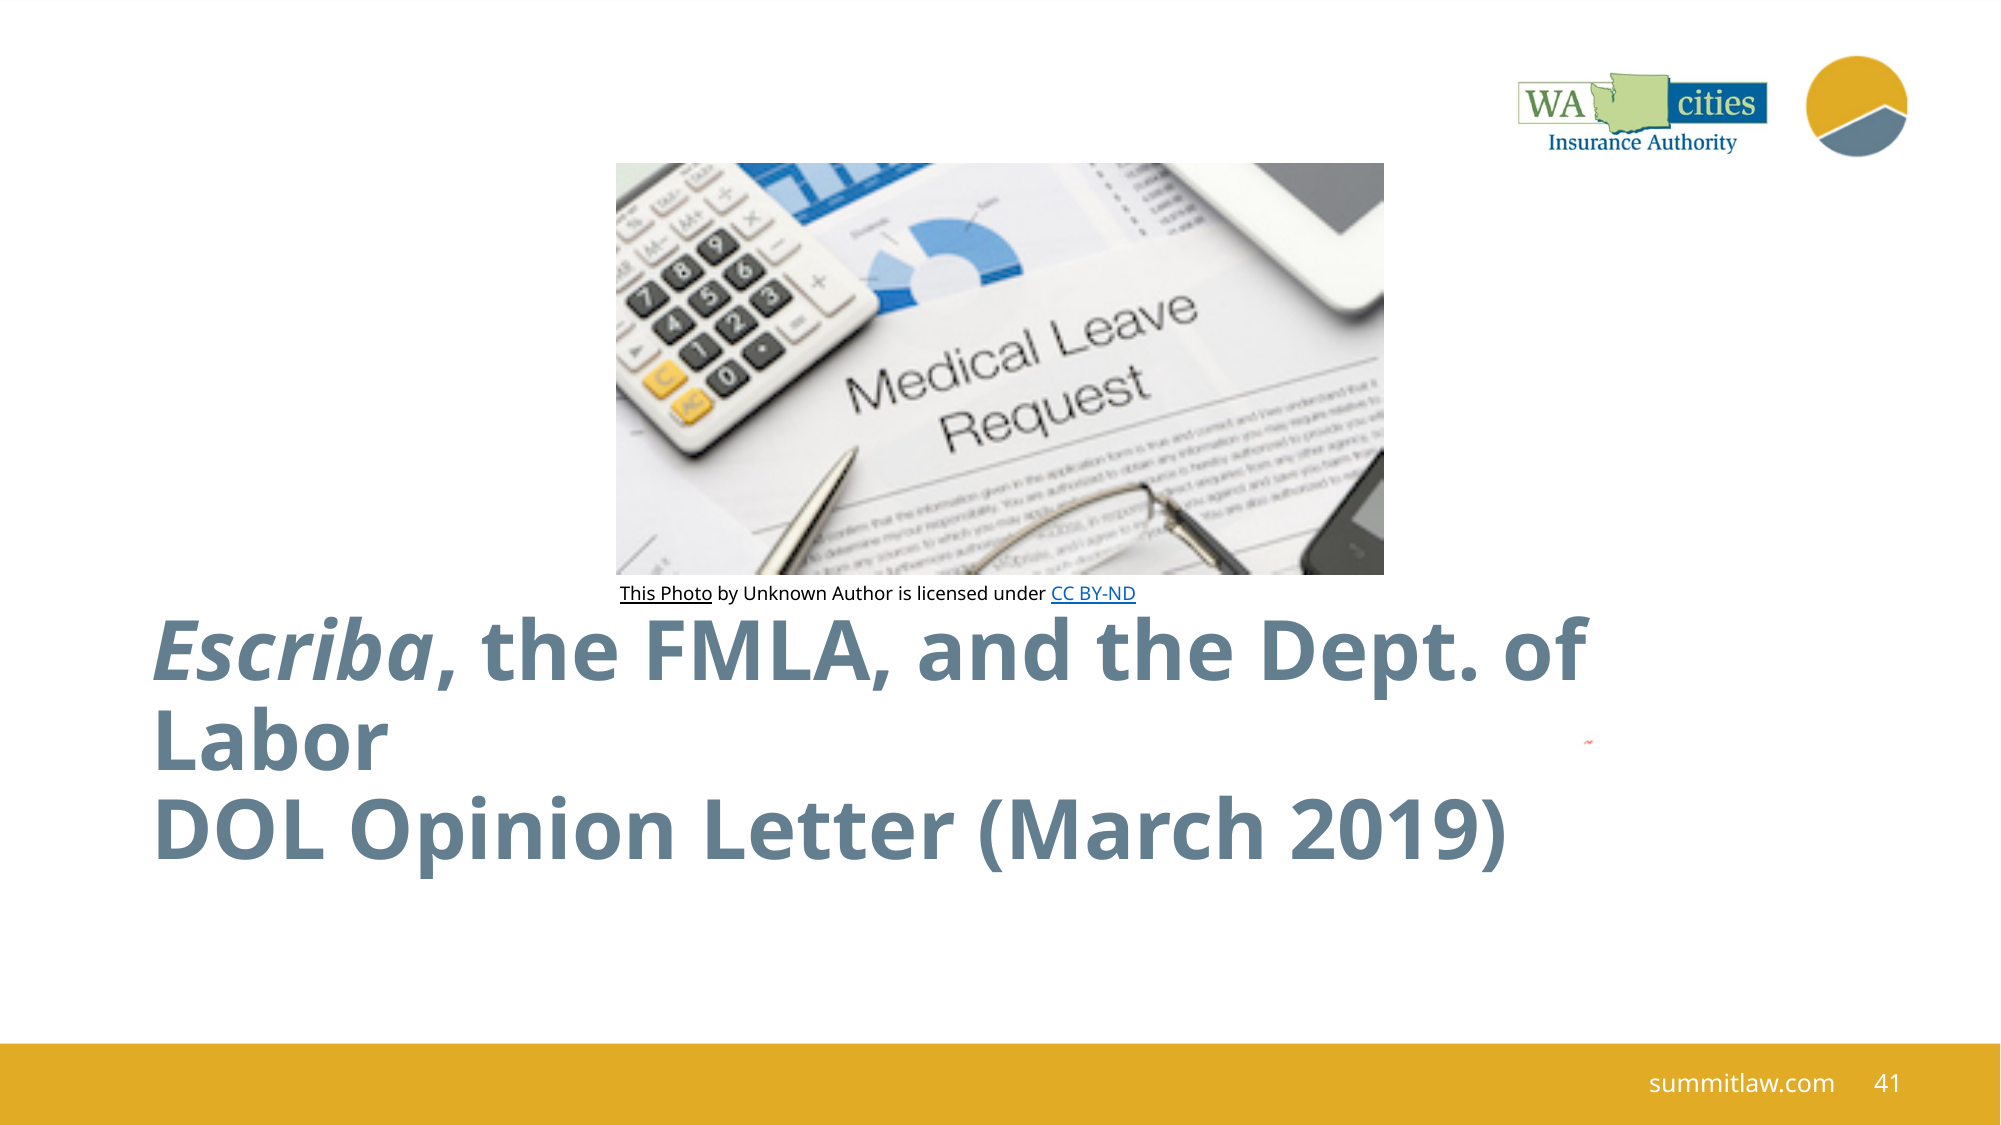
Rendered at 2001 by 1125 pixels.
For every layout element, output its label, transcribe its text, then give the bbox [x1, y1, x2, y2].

slide_number 41 [1859, 1060, 2000, 1120]
text_box This Photo by Unknown Author is licensed under CC BY-ND [605, 574, 1163, 615]
footer summitlaw.com [1184, 1060, 1859, 1120]
picture [0, 0, 2001, 1125]
title Escriba, the FMLA, and the Dept. of Labor DOL Opinion Letter (March 2019) [136, 280, 1862, 886]
